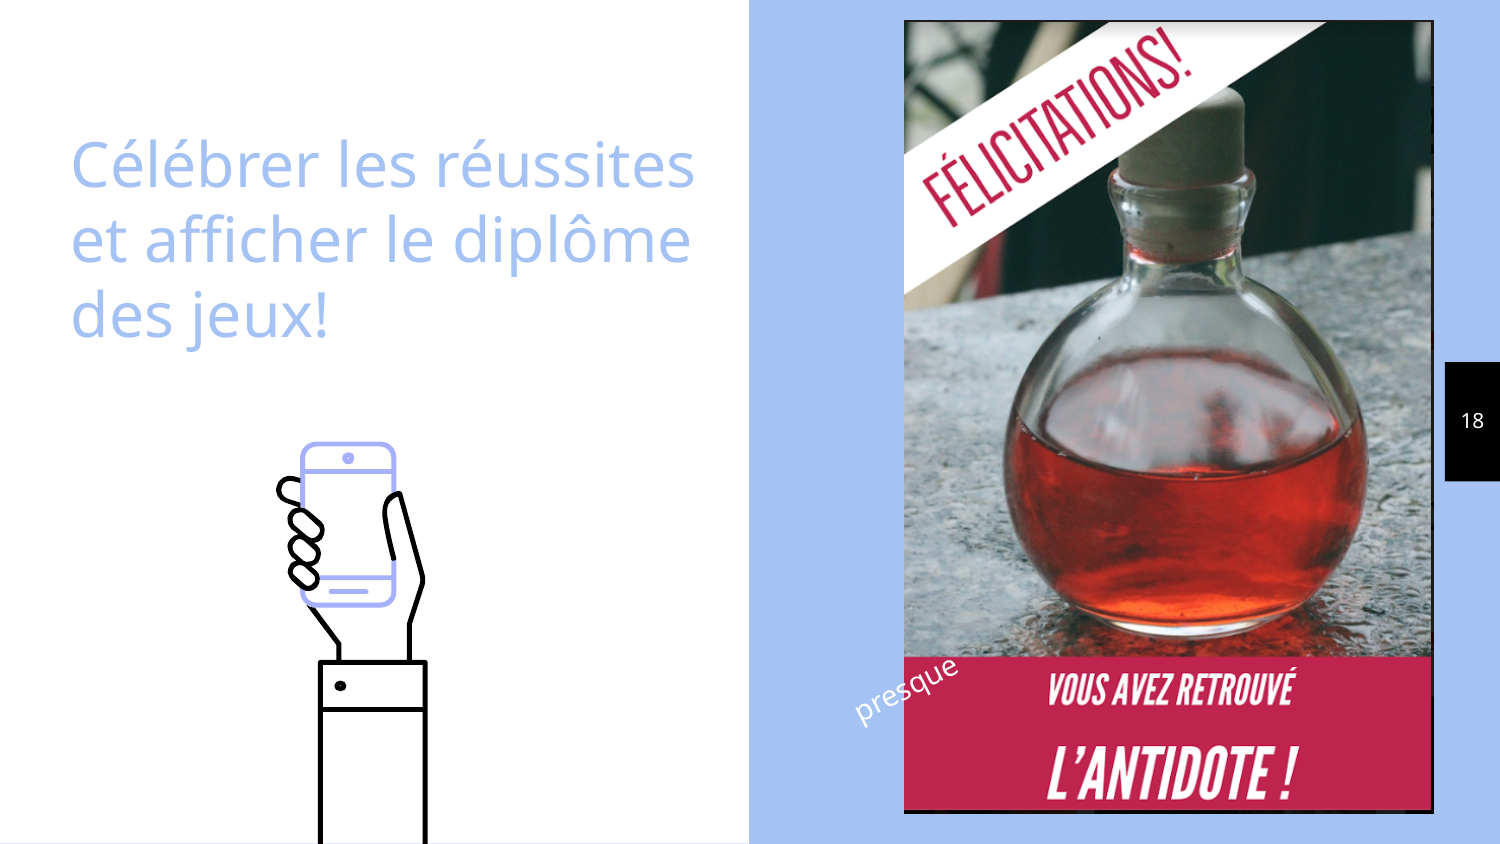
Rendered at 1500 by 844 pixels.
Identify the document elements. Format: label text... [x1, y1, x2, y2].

text_box presque [826, 654, 898, 746]
slide_number 18 [1444, 362, 1500, 482]
picture [903, 19, 1434, 815]
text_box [273, 441, 428, 844]
list Célébrer les réussites et afficher le diplôme des jeux! [55, 110, 714, 725]
